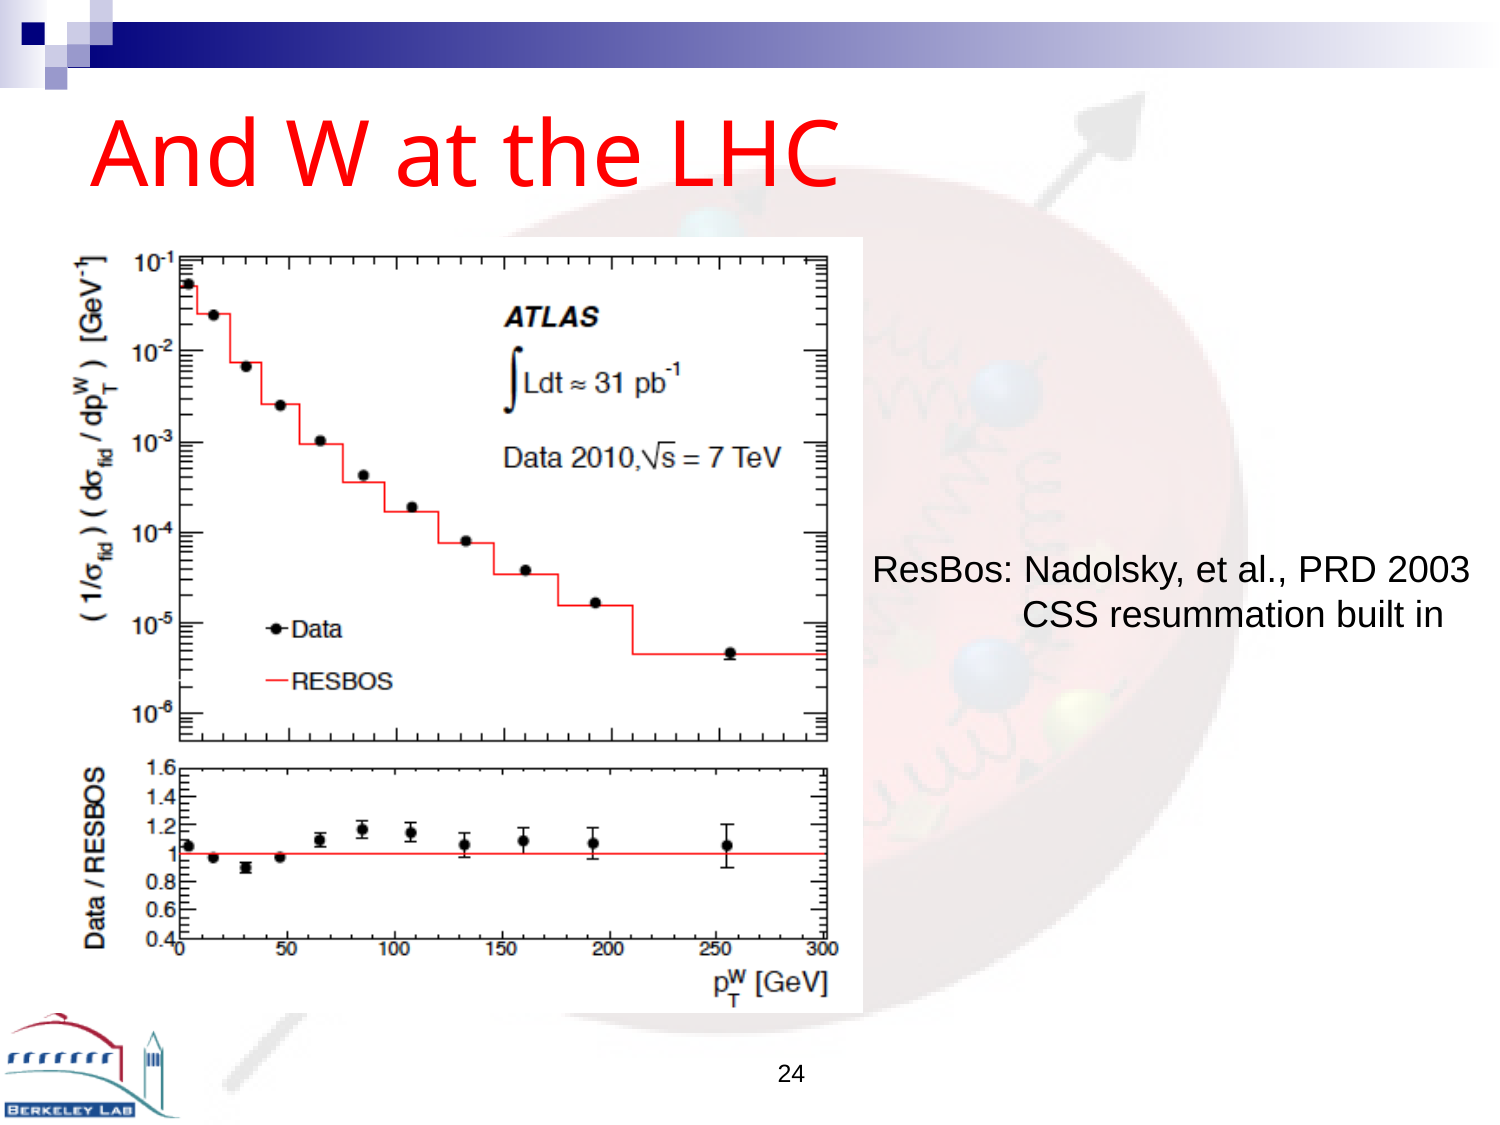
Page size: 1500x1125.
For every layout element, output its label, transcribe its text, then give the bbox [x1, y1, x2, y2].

slide_number 24 [762, 1050, 1238, 1125]
text_box ResBos: Nadolsky, et al., PRD 2003 CSS resummation built in [866, 537, 1497, 643]
title And W at the LHC [75, 75, 1425, 225]
picture [0, 67, 1400, 1125]
